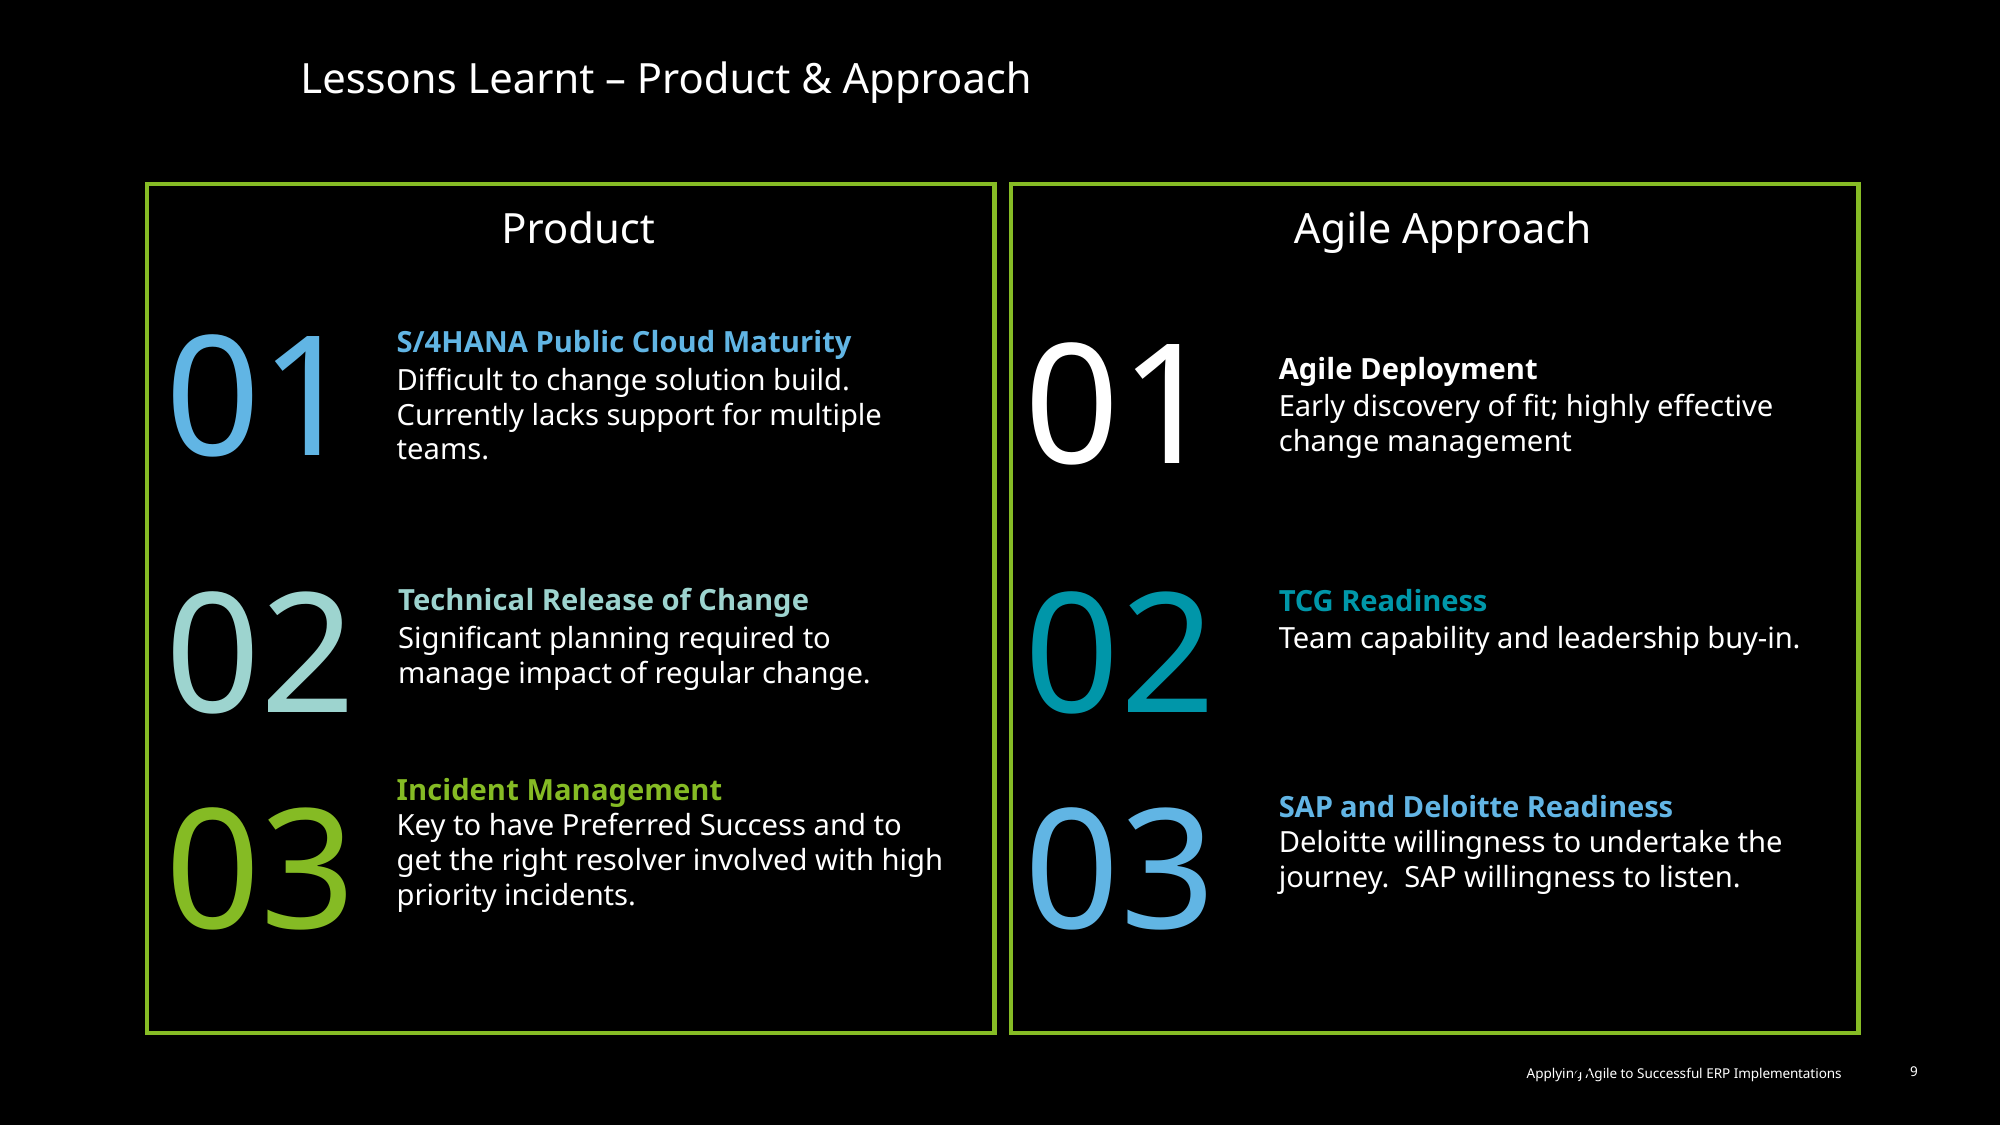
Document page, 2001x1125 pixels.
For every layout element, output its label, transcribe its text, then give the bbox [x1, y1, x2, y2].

text_box Technical Release of Change Significant planning required to manage impact of regular change. [395, 579, 952, 689]
text_box [146, 183, 995, 1033]
text_box S/4HANA Public Cloud Maturity Difficult to change solution build. Currently lacks support for multiple teams. [395, 321, 951, 466]
text_box 01 02 03 [163, 246, 395, 962]
text_box 9 [1557, 1051, 1688, 1093]
text_box Incident Management Key to have Preferred Success and to get the right resolver involved with high priority incidents. [394, 768, 951, 911]
text_box [1011, 183, 1859, 1033]
title Lessons Learnt – Product & Approach [300, 52, 1627, 167]
text_box Product [427, 201, 730, 252]
